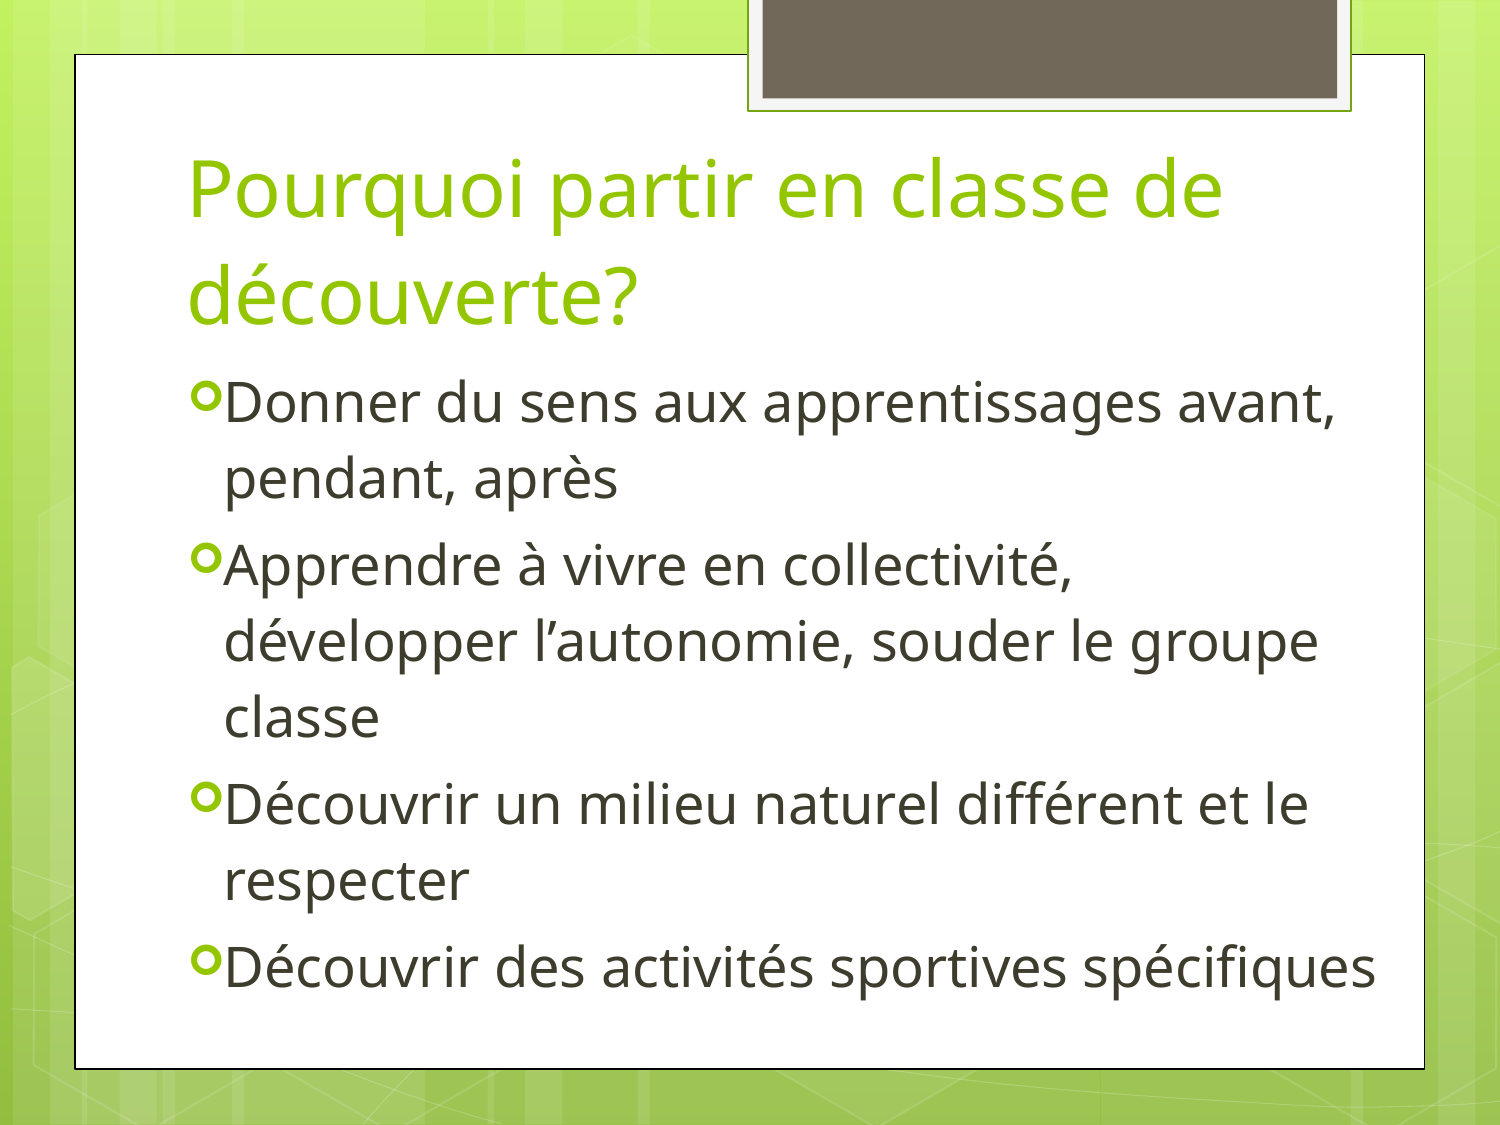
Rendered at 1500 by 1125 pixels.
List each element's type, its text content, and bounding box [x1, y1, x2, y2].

title Pourquoi partir en classe de découverte? [171, 125, 1324, 356]
list Donner du sens aux apprentissages avant, pendant, après Apprendre à vivre en collectivité, développer l’autonomie, souder le groupe classe Découvrir un milieu naturel différent et le respecter Découvrir des activités sportives spécifiques [64, 356, 1400, 1071]
